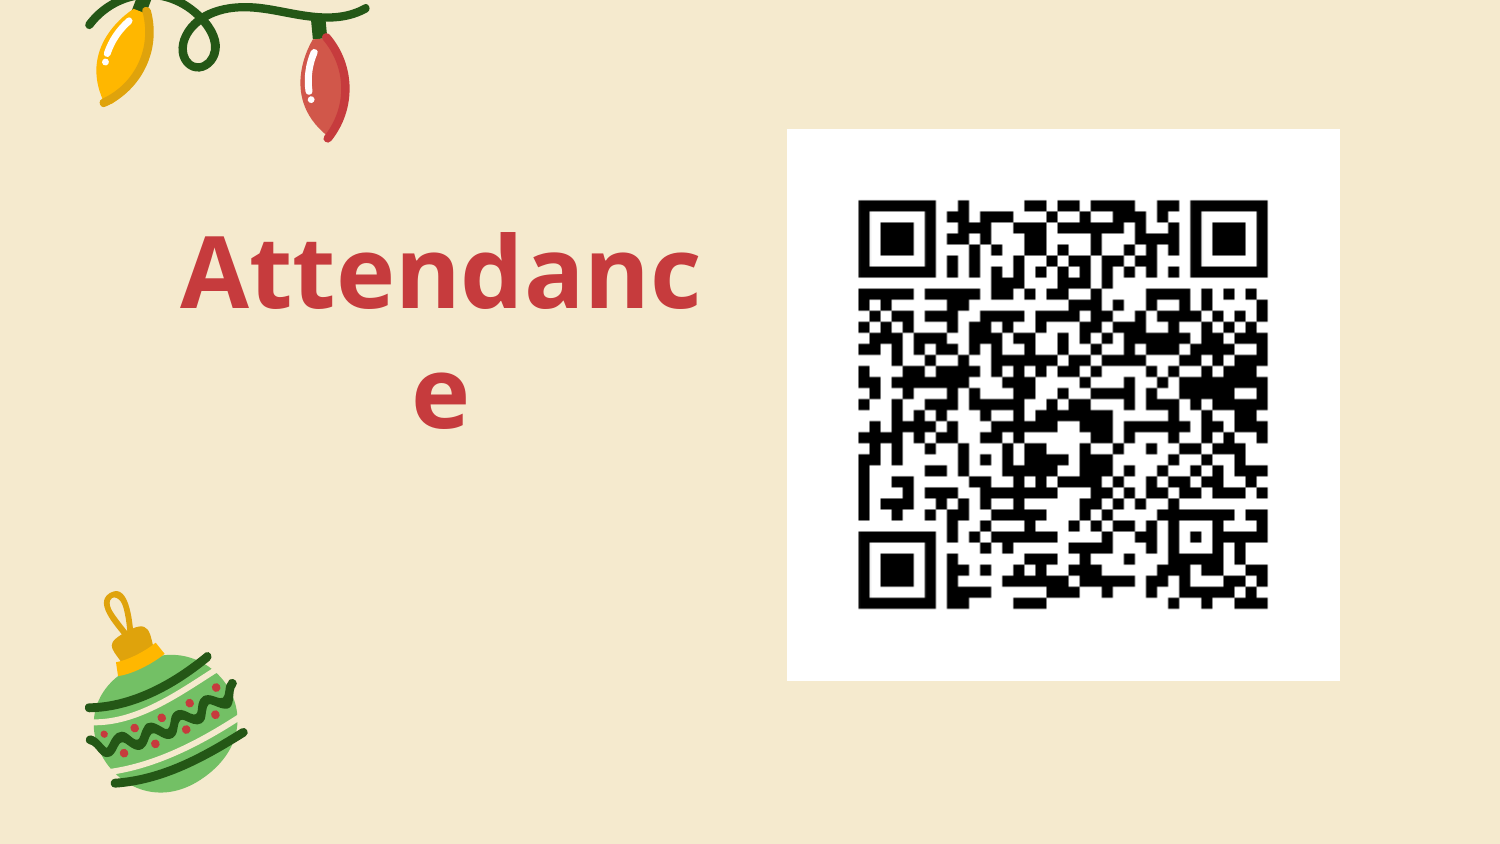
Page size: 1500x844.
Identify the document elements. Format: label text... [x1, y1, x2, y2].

picture [787, 129, 1340, 682]
title Attendance [160, 346, 723, 464]
